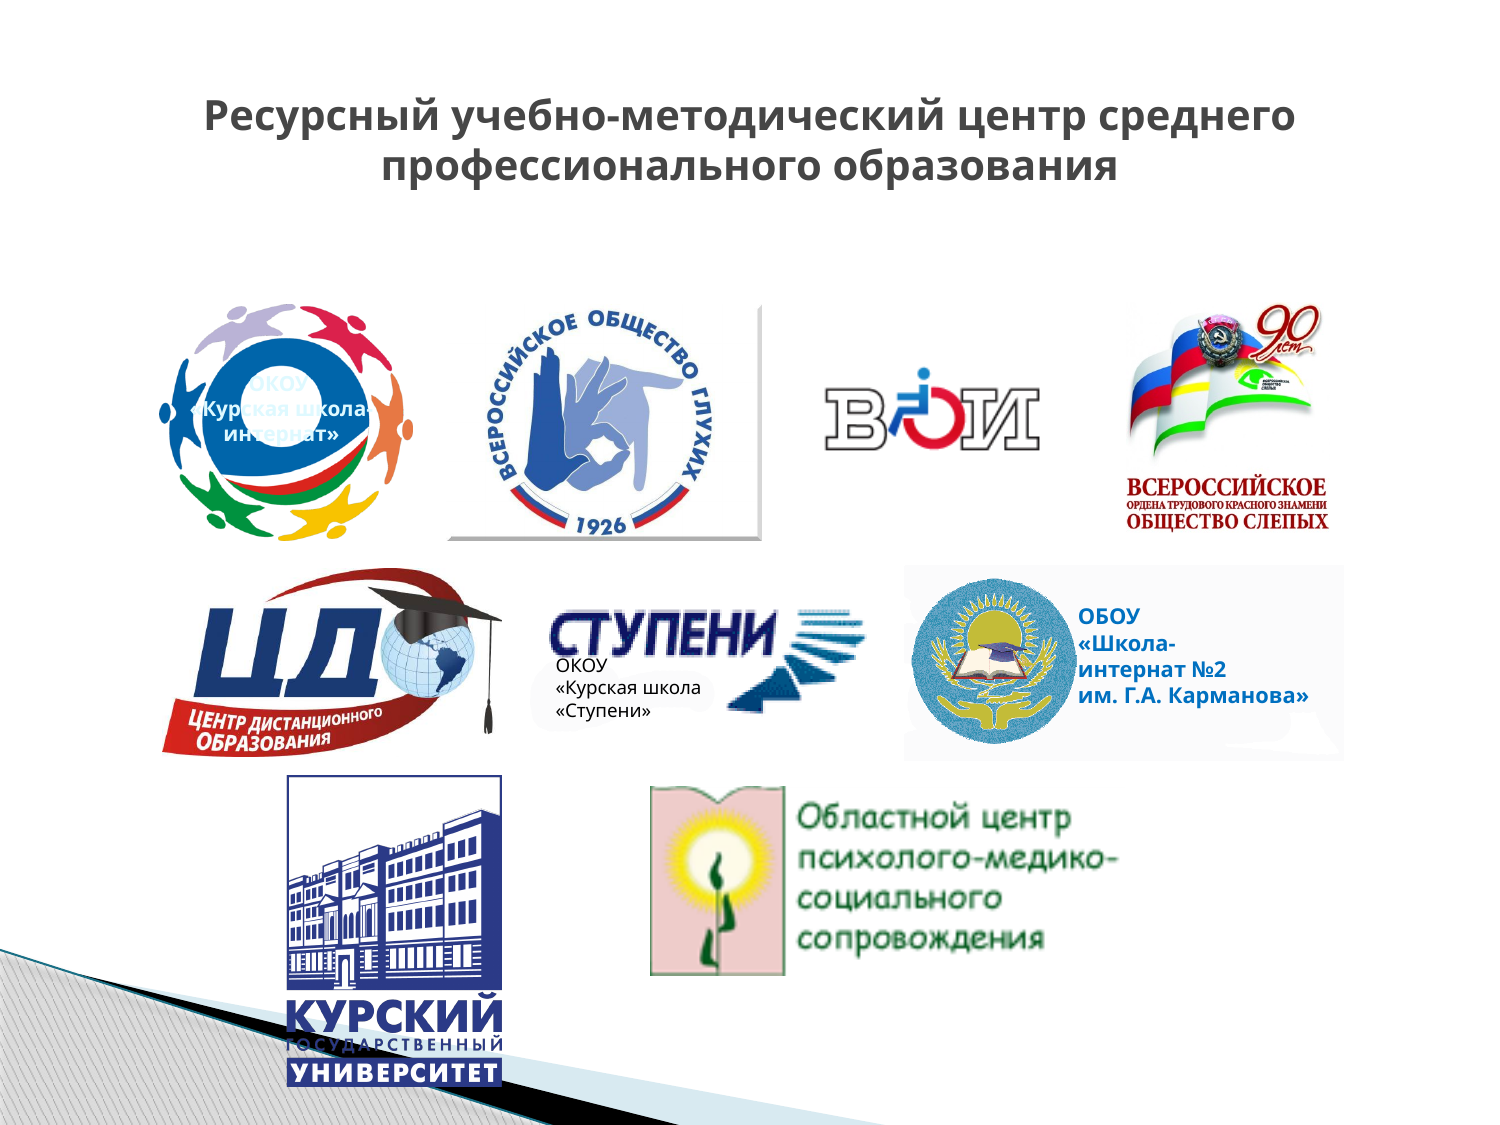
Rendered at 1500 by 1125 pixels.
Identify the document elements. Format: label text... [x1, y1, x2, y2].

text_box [159, 304, 413, 541]
picture [446, 304, 762, 541]
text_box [525, 567, 871, 757]
picture [650, 786, 1125, 977]
title Ресурсный учебно-методический центр среднего профессионального образования [75, 45, 1425, 233]
picture [1125, 302, 1330, 533]
picture [162, 568, 503, 757]
picture [285, 774, 504, 1087]
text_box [904, 565, 1380, 761]
picture [785, 304, 1090, 533]
